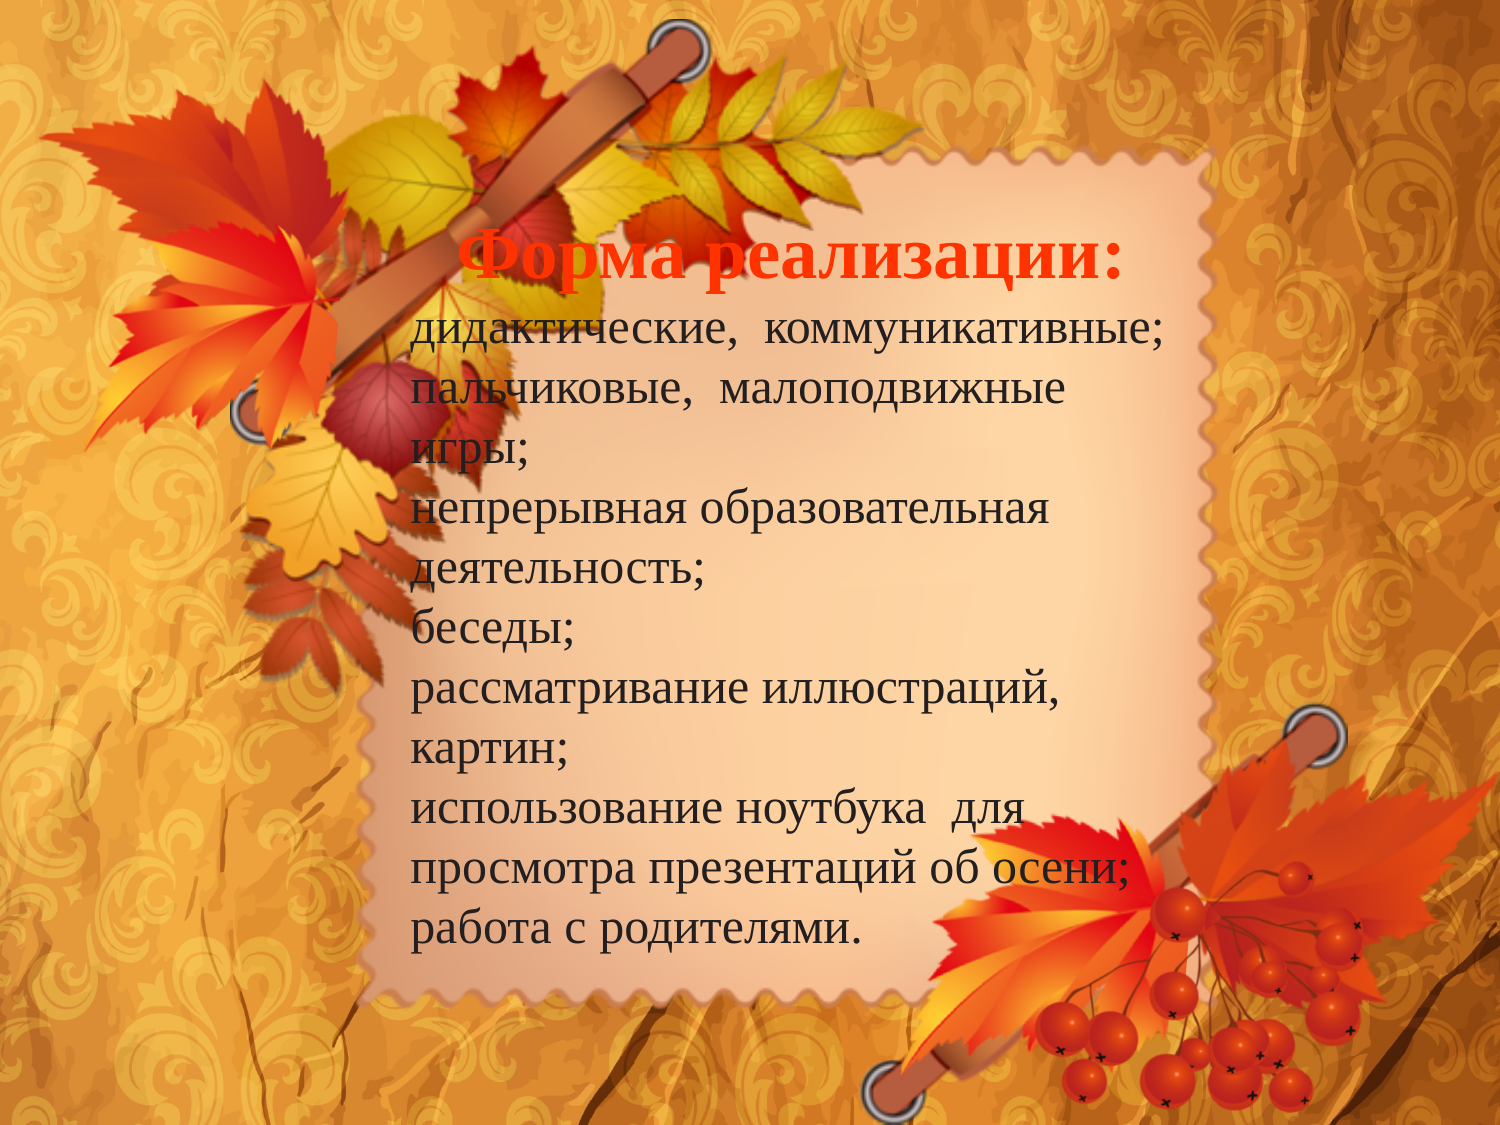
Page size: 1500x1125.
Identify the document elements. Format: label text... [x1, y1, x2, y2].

text_box Форма реализации: дидактические, коммуникативные; пальчиковые, малоподвижные игры; непрерывная образовательная деятельность; беседы; рассматривание иллюстраций, картин; использование ноутбука для просмотра презентаций об осени; работа с родителями. [395, 196, 1187, 961]
picture [0, 0, 1500, 1125]
